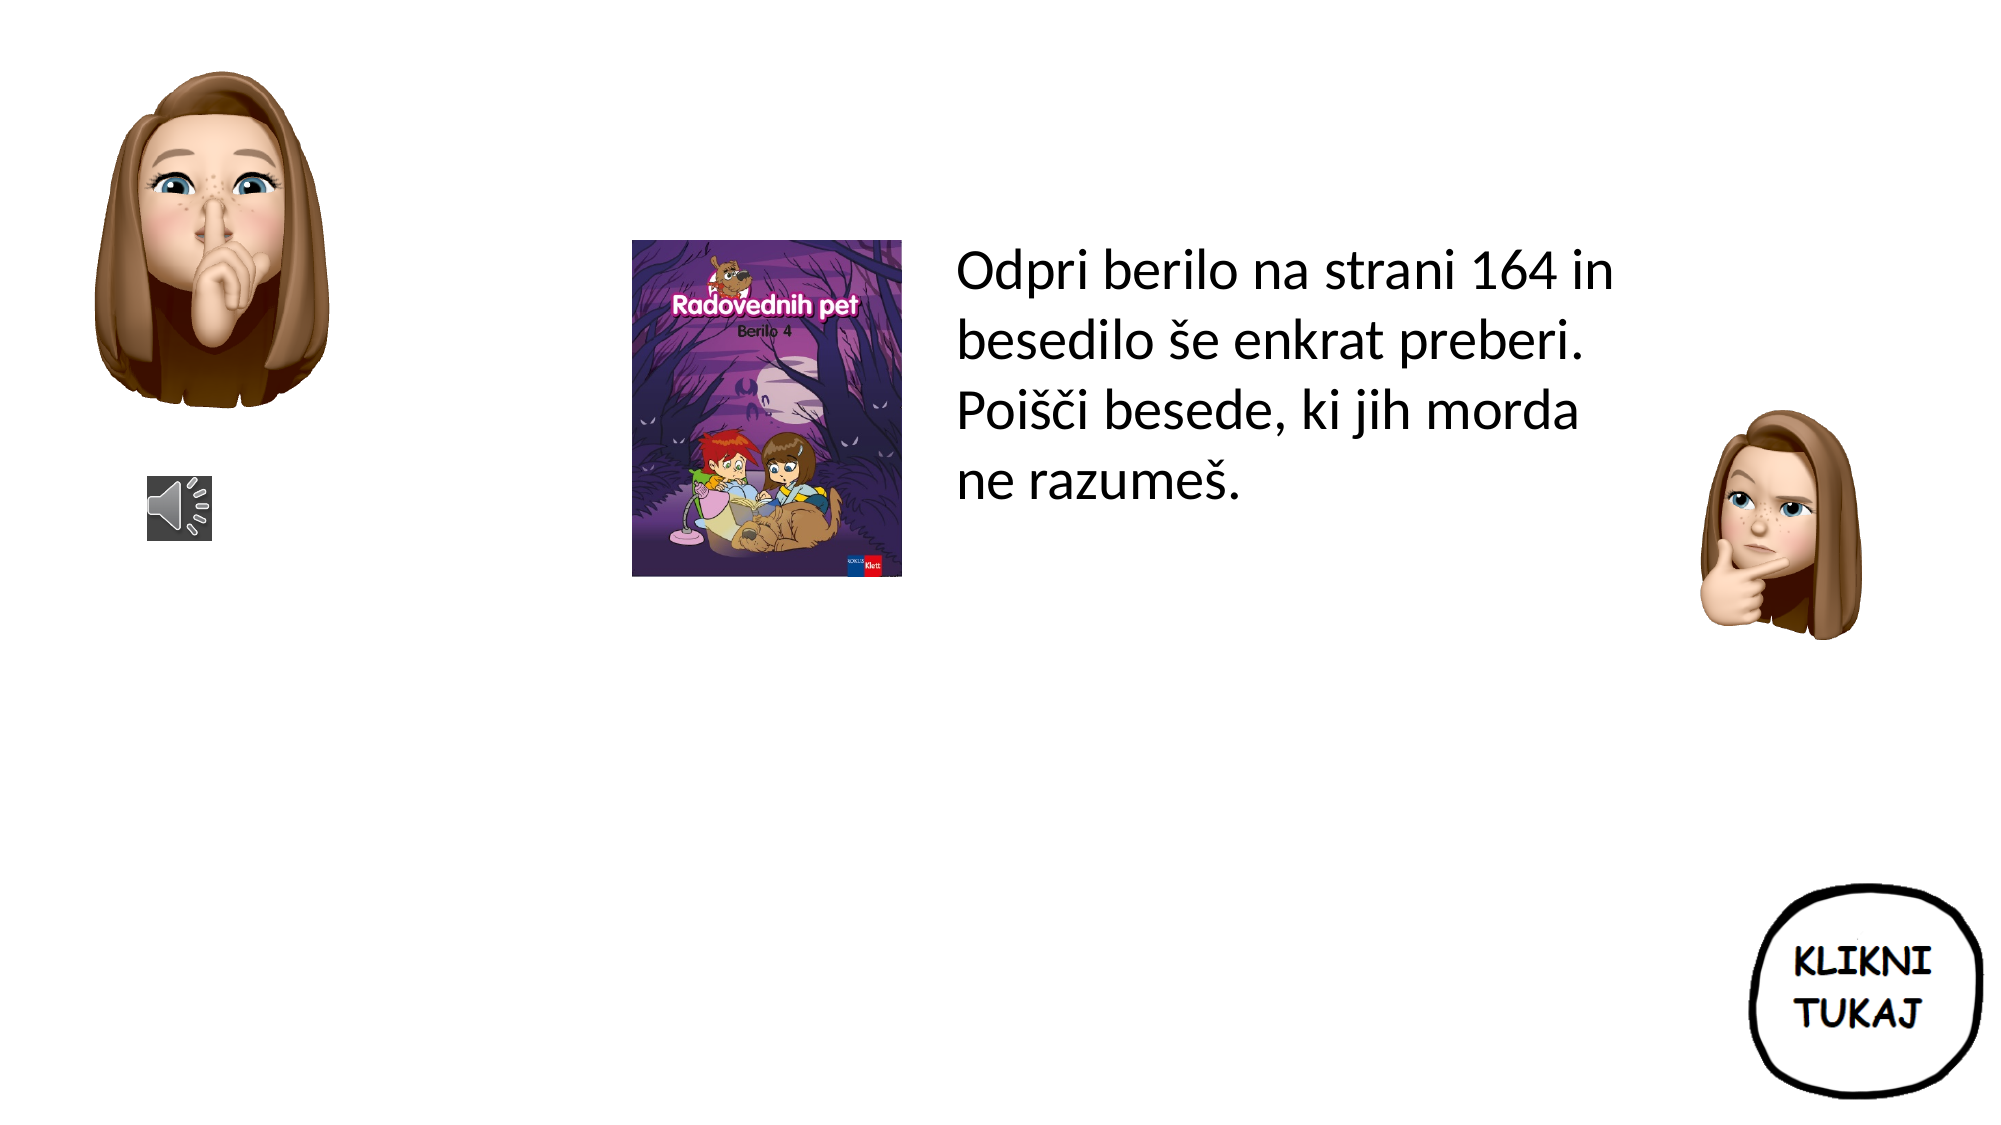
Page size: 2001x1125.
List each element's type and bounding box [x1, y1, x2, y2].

picture [146, 474, 214, 542]
picture [15, 13, 411, 409]
picture [1737, 874, 2000, 1112]
text_box [632, 223, 1668, 577]
picture [1638, 372, 1911, 645]
